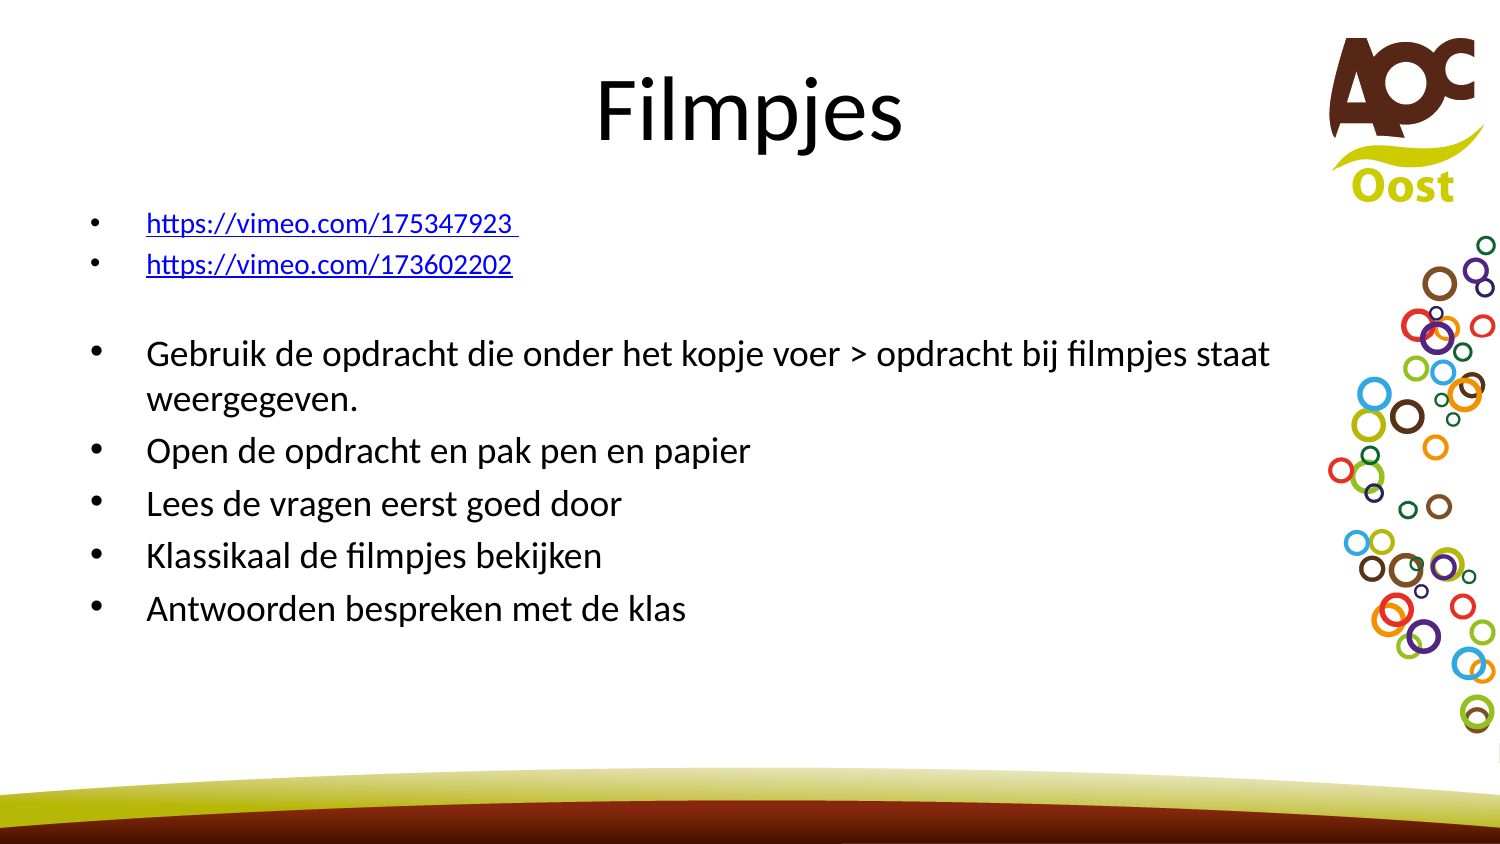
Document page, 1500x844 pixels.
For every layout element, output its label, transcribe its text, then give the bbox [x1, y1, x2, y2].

list https://vimeo.com/175347923 https://vimeo.com/173602202 Gebruik de opdracht die onder het kopje voer > opdracht bij filmpjes staat weergegeven. Open de opdracht en pak pen en papier Lees de vragen eerst goed door Klassikaal de filmpjes bekijken Antwoorden bespreken met de klas [75, 196, 1425, 754]
picture [0, 0, 1500, 844]
title Filmpjes [75, 33, 1425, 175]
